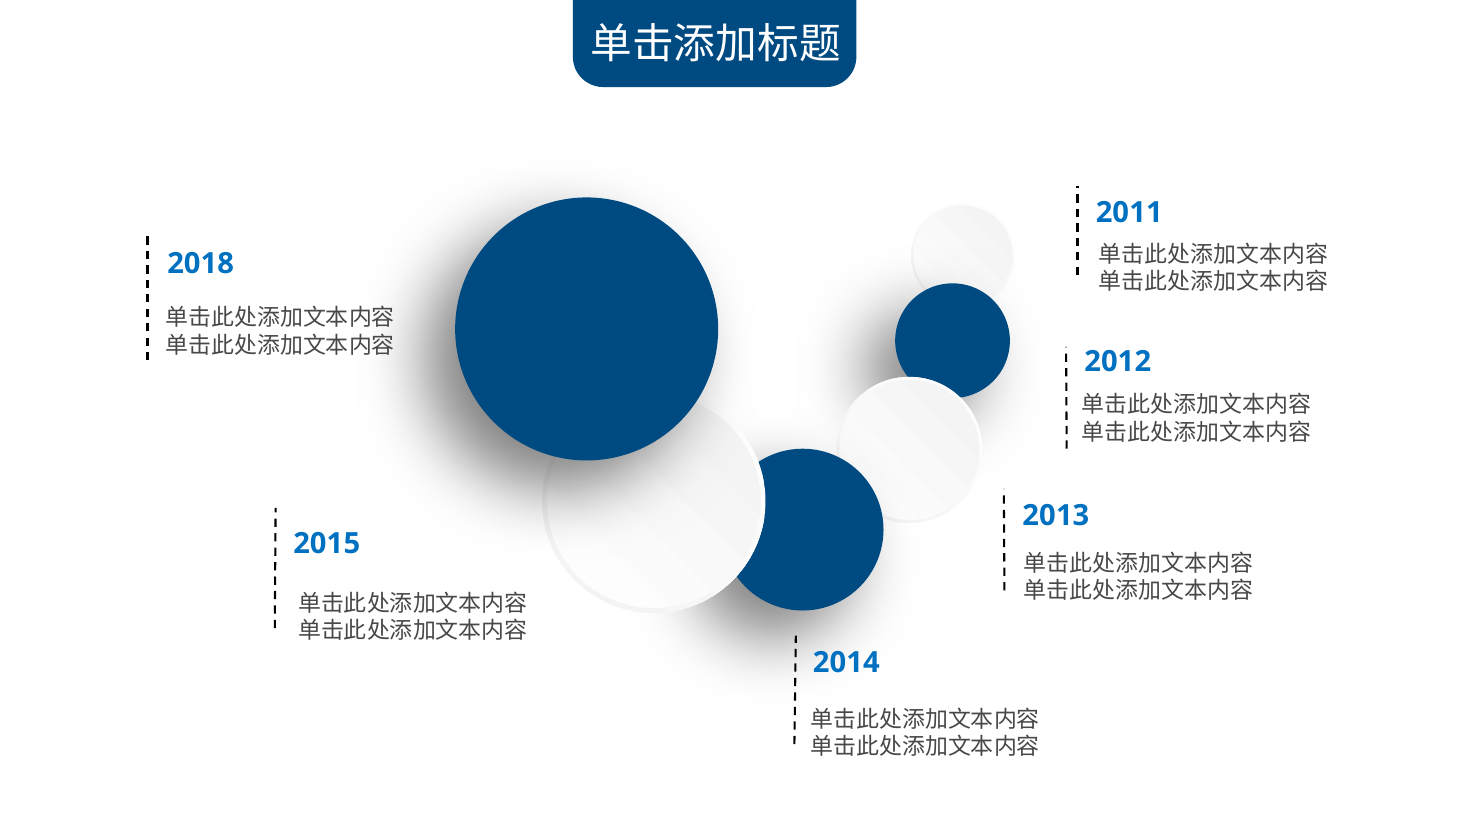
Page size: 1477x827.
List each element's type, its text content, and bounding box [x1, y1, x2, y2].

text_box 单击此处添加文本内容 单击此处添加文本内容 [795, 696, 1056, 767]
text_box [911, 203, 1015, 308]
text_box [893, 303, 1012, 389]
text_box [836, 376, 983, 524]
text_box 2018 [152, 237, 250, 288]
text_box 单击此处添加文本内容 单击此处添加文本内容 [283, 580, 544, 651]
text_box 单击添加标题 [579, 11, 869, 73]
text_box 单击此处添加文本内容 单击此处添加文本内容 [150, 295, 411, 365]
text_box 单击此处添加文本内容 单击此处添加文本内容 [1009, 540, 1269, 611]
text_box [570, 0, 859, 90]
text_box [453, 195, 721, 453]
text_box 2014 [798, 635, 895, 686]
text_box 2012 [1069, 335, 1167, 385]
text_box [542, 389, 766, 614]
text_box 2015 [280, 517, 376, 568]
text_box 2011 [1081, 185, 1178, 236]
text_box 2013 [1007, 488, 1105, 539]
text_box 单击此处添加文本内容 单击此处添加文本内容 [1084, 232, 1344, 302]
text_box 单击此处添加文本内容 单击此处添加文本内容 [1071, 382, 1327, 452]
text_box [769, 446, 886, 613]
